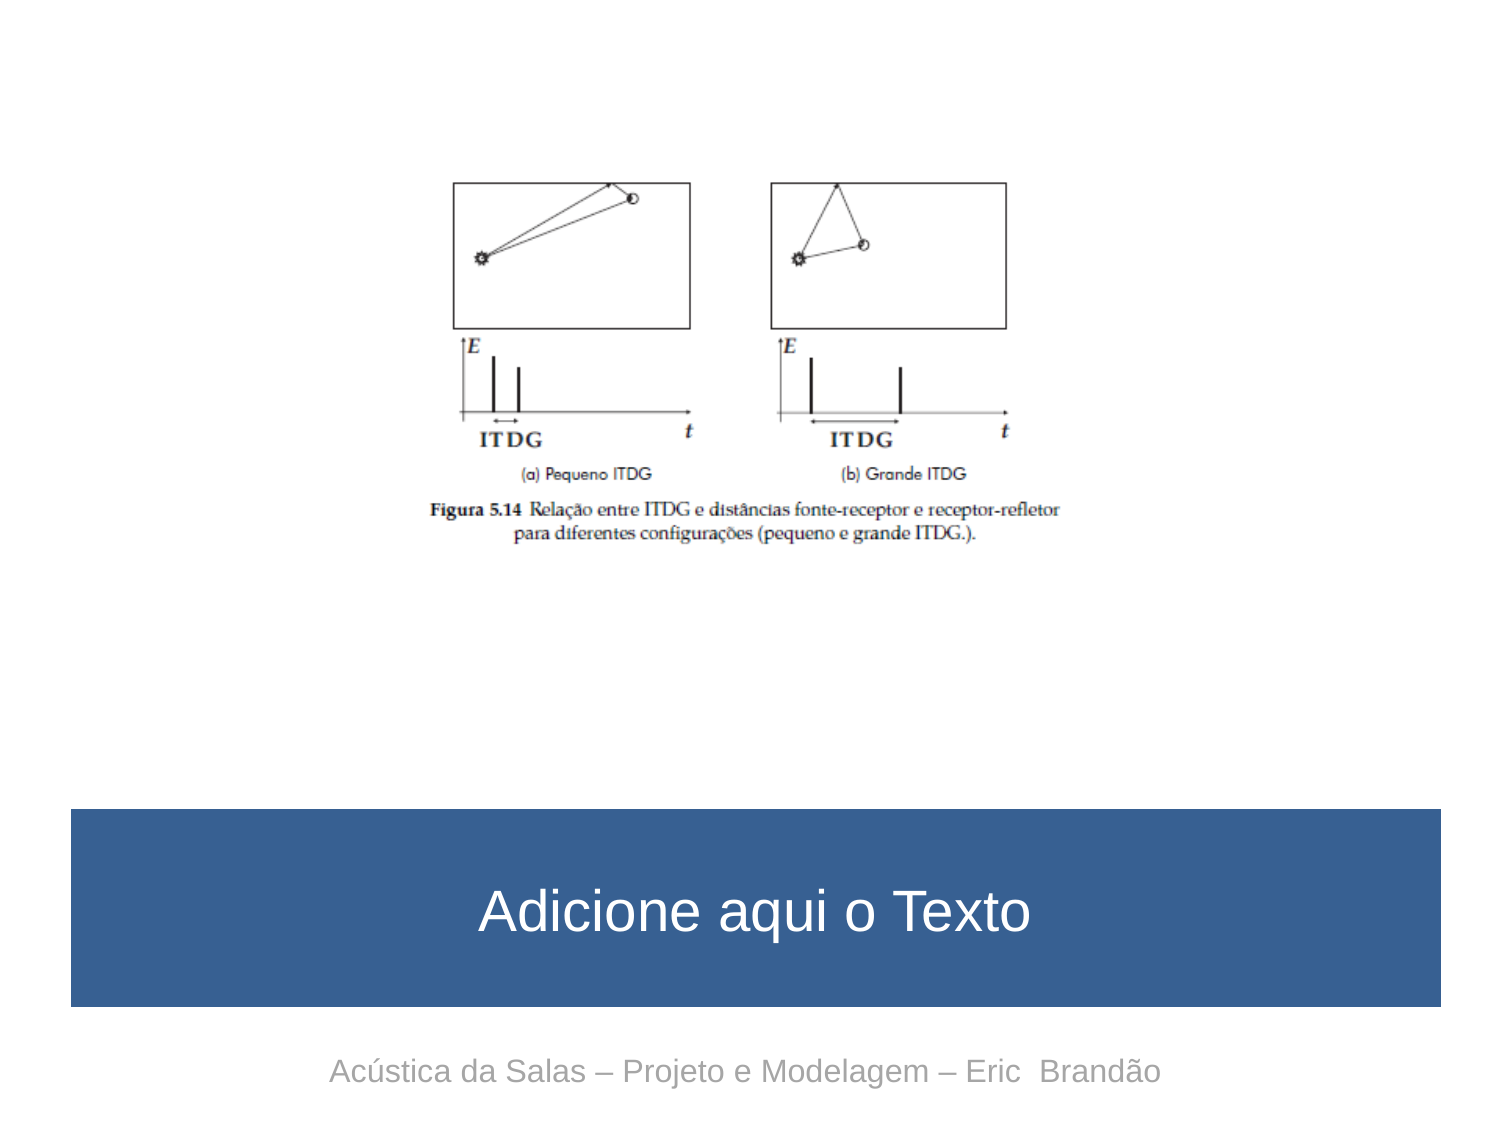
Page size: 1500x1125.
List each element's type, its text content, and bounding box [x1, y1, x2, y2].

text_box Adicione aqui o Texto [70, 808, 1442, 1008]
footer Acústica da Salas – Projeto e Modelagem – Eric Brandão [0, 1042, 1500, 1103]
picture [400, 141, 1112, 563]
